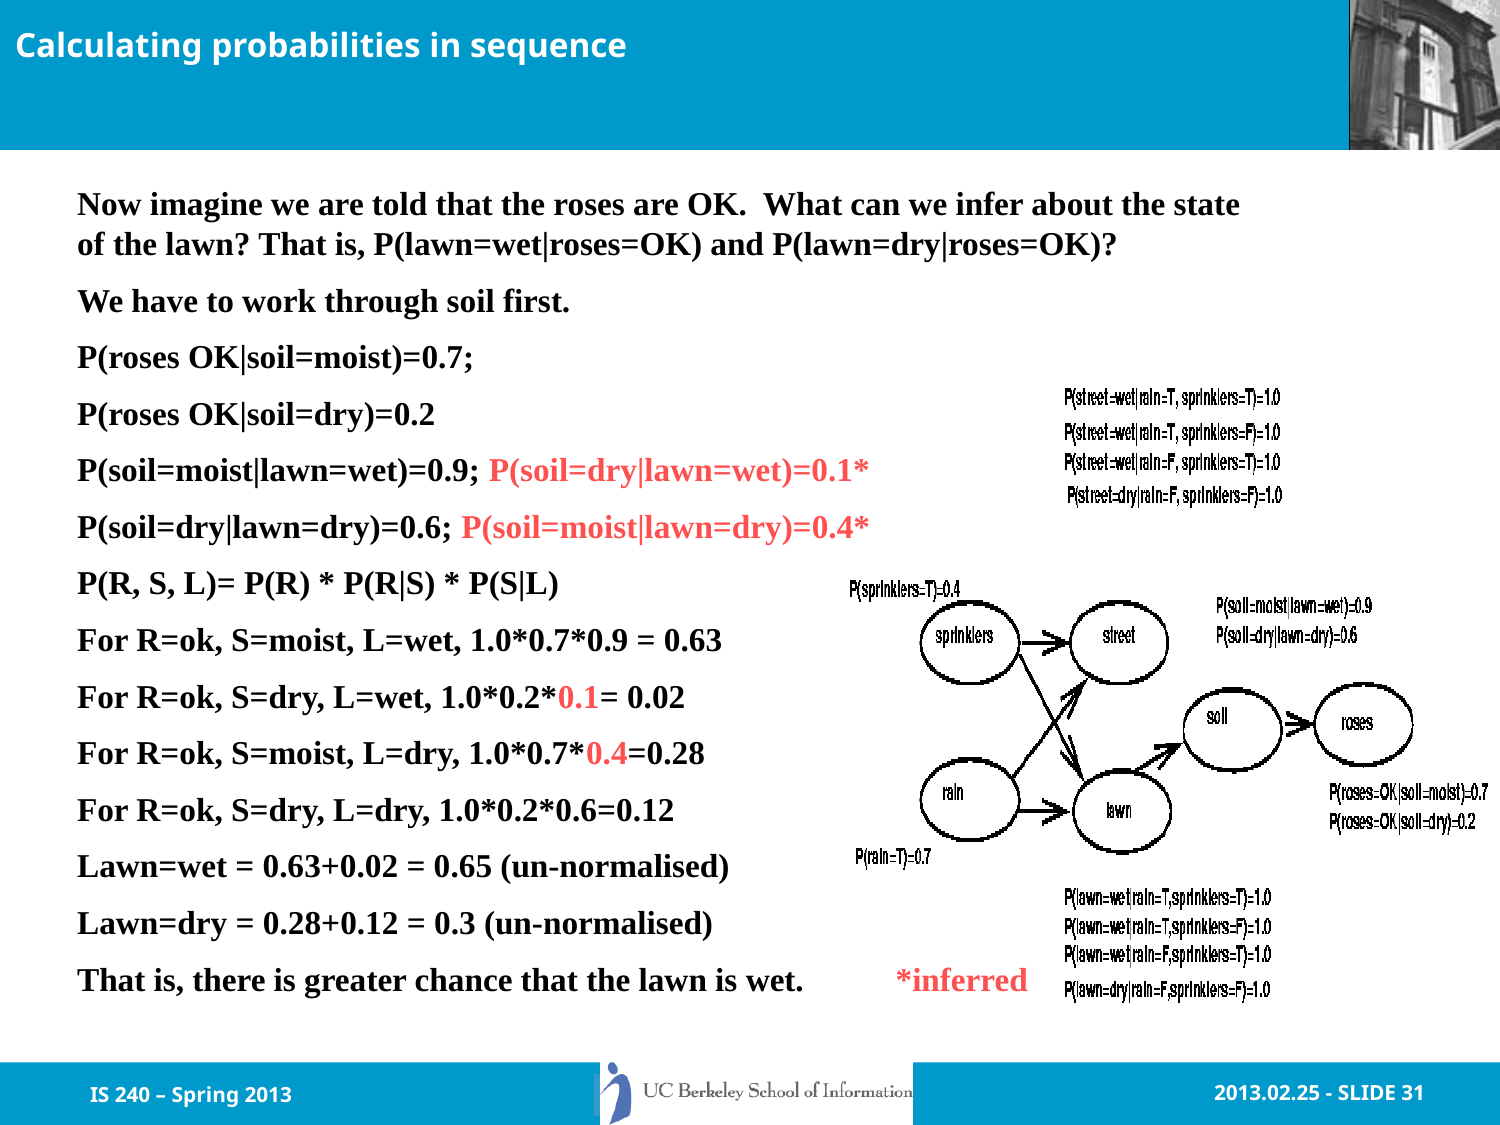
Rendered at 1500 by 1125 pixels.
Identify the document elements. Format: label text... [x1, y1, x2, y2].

slide_number IS 240 – Spring 2013 [75, 1062, 388, 1125]
picture [1350, 0, 1500, 150]
picture [849, 387, 1500, 1005]
title Calculating probabilities in sequence [0, 0, 800, 88]
picture [594, 1062, 912, 1125]
text_box Now imagine we are told that the roses are OK. What can we infer about the state of the lawn? That is, P(lawn=wet|roses=OK) and P(lawn=dry|roses=OK)? We have to work through soil first. P(roses OK|soil=moist)=0.7; P(roses OK|soil=dry)=0.2 P(soil=moist|lawn=wet)=0.9; P(soil=dry|lawn=wet)=0.1* P(soil=dry|lawn=dry)=0.6; P(soil=moist|lawn=dry)=0.4* P(R, S, L)= P(R) * P(R|S) * P(S|L) For R=ok, S=moist, L=wet, 1.0*0.7*0.9 = 0.63 For R=ok, S=dry, L=wet, 1.0*0.2*0.1= 0.02 For R=ok, S=moist, L=dry, 1.0*0.7*0.4=0.28 For R=ok, S=dry, L=dry, 1.0*0.2*0.6=0.12 Lawn=wet = 0.63+0.02 = 0.65 (un-normalised) Lawn=dry = 0.28+0.12 = 0.3 (un-normalised) That is, there is greater chance that the lawn is wet. *inferred [62, 174, 1275, 1005]
